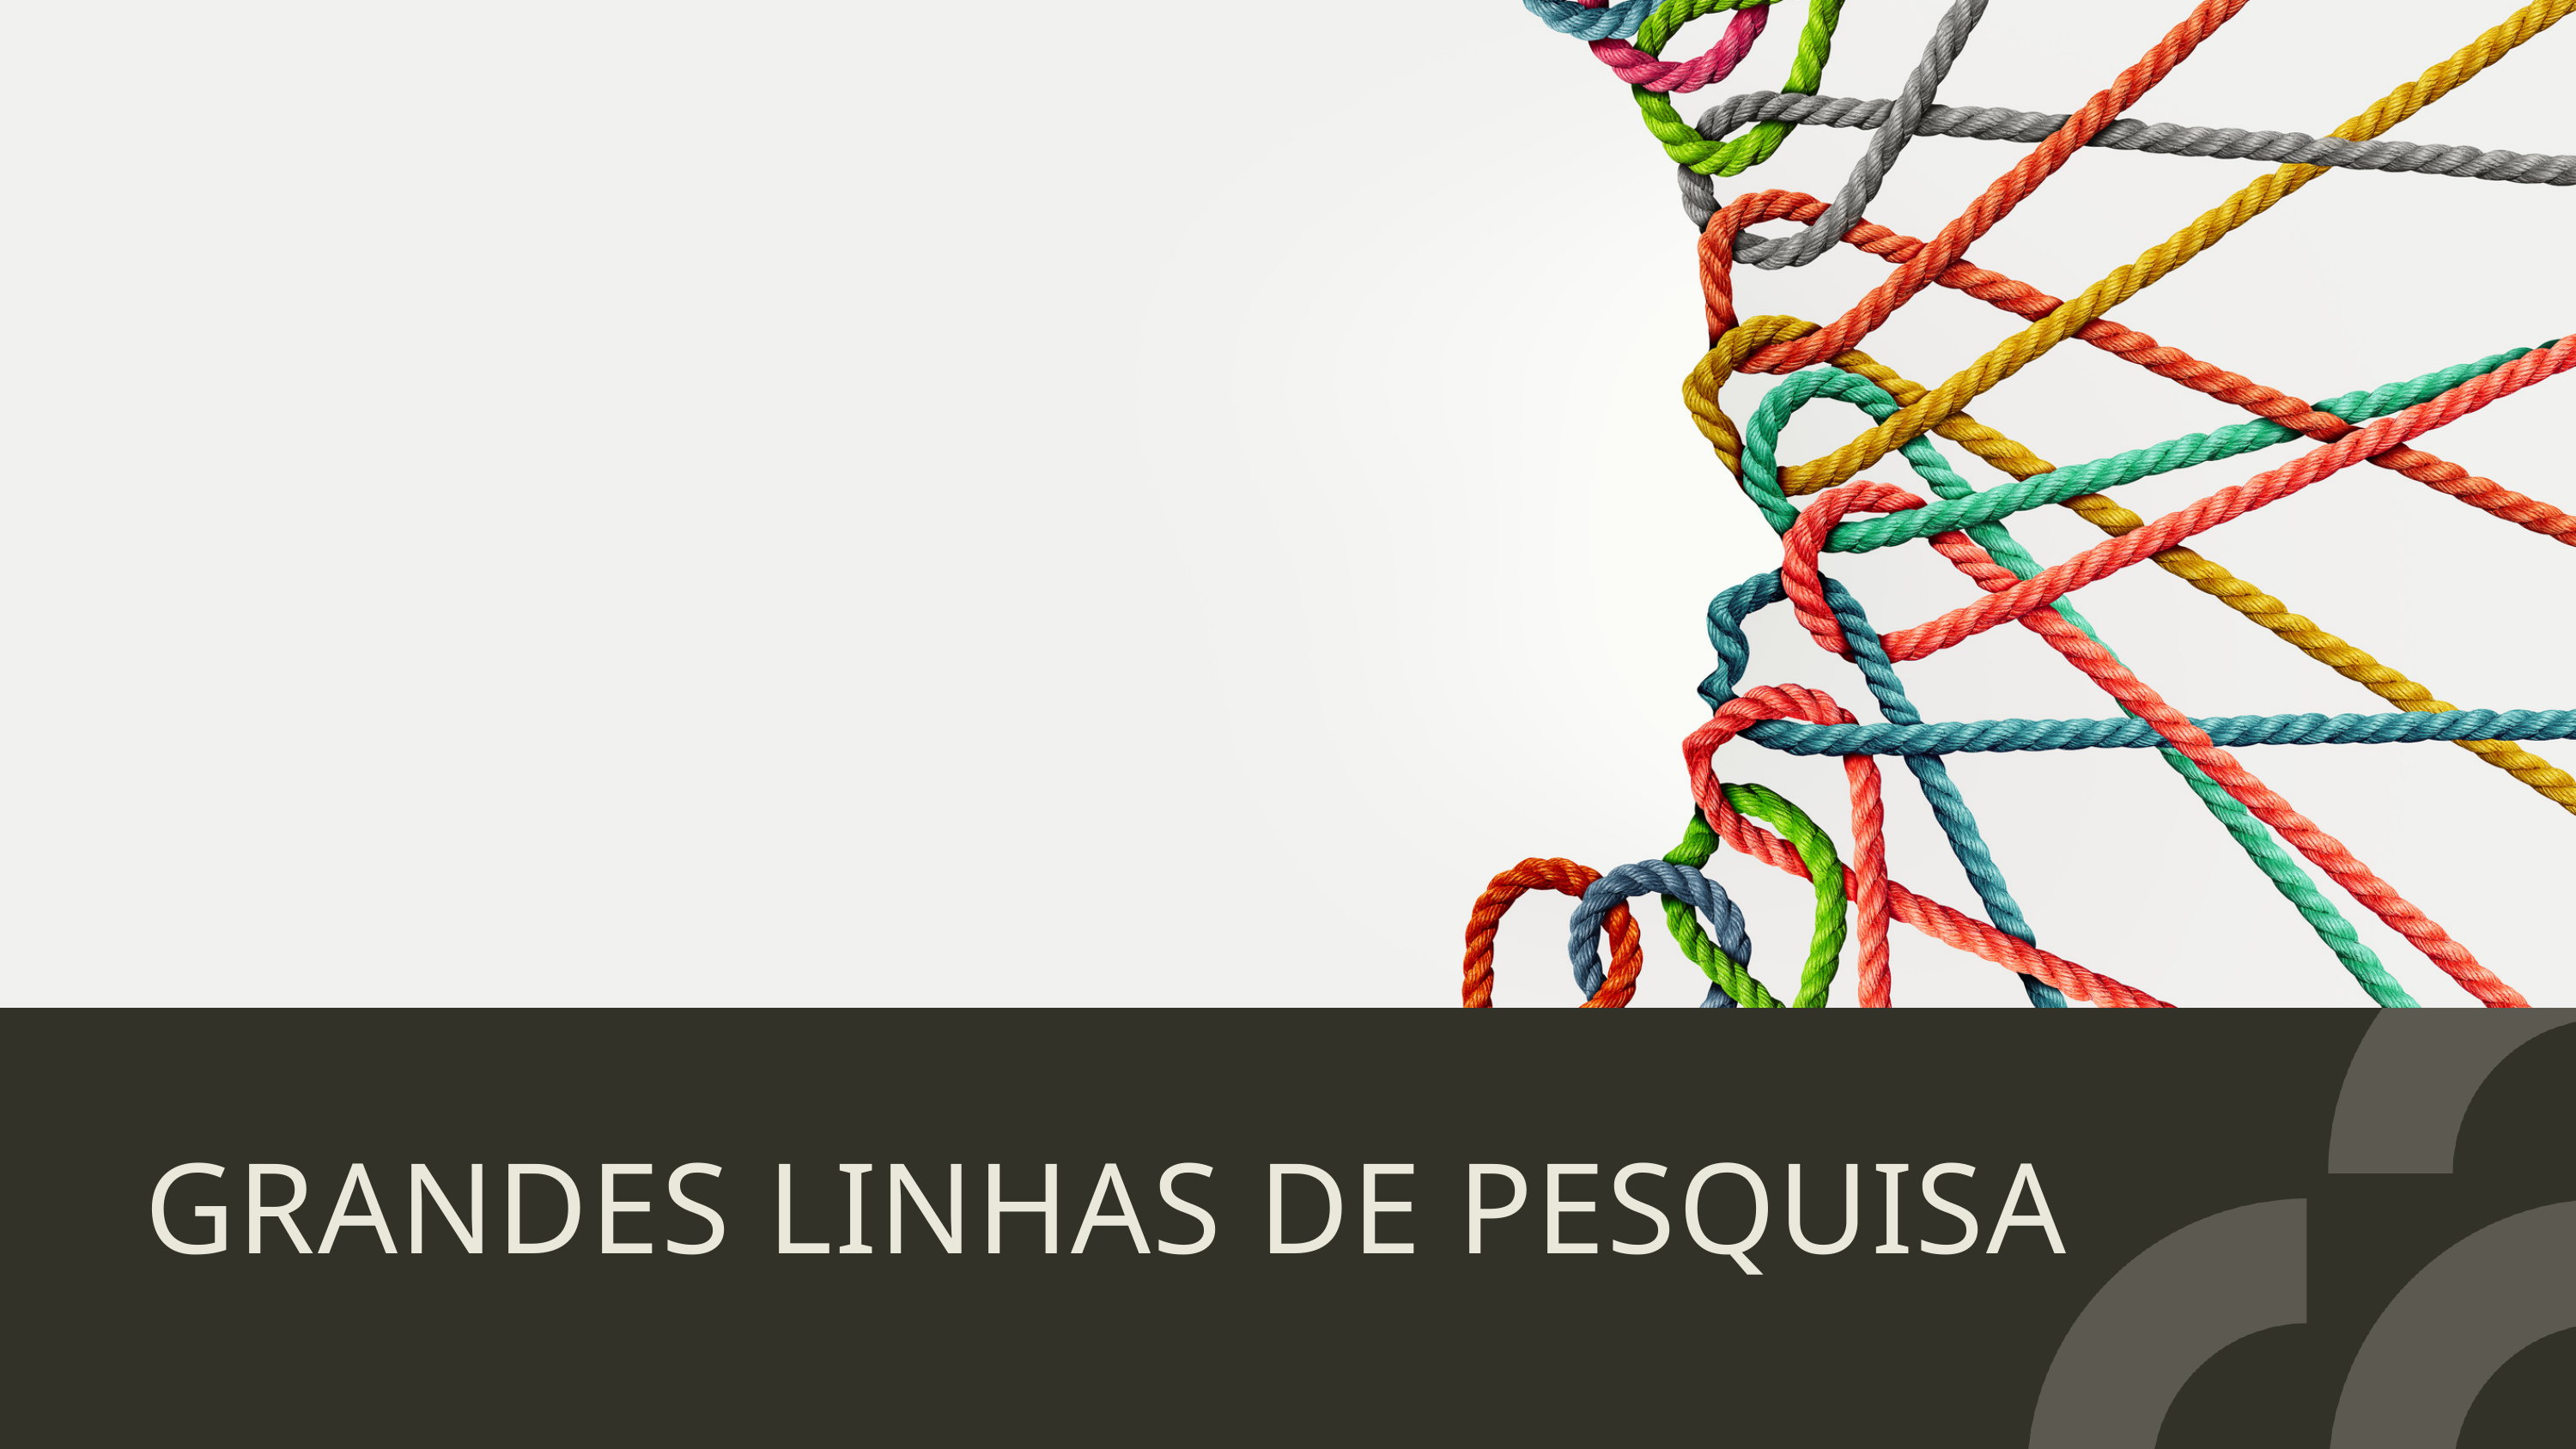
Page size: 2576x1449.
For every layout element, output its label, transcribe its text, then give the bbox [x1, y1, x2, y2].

text_box [2026, 1198, 2307, 1449]
text_box [0, 0, 2576, 1008]
text_box GRANDES LINHAS DE PESQUISA [144, 1154, 2111, 1279]
text_box [2328, 1008, 2576, 1173]
text_box [2328, 1198, 2576, 1449]
